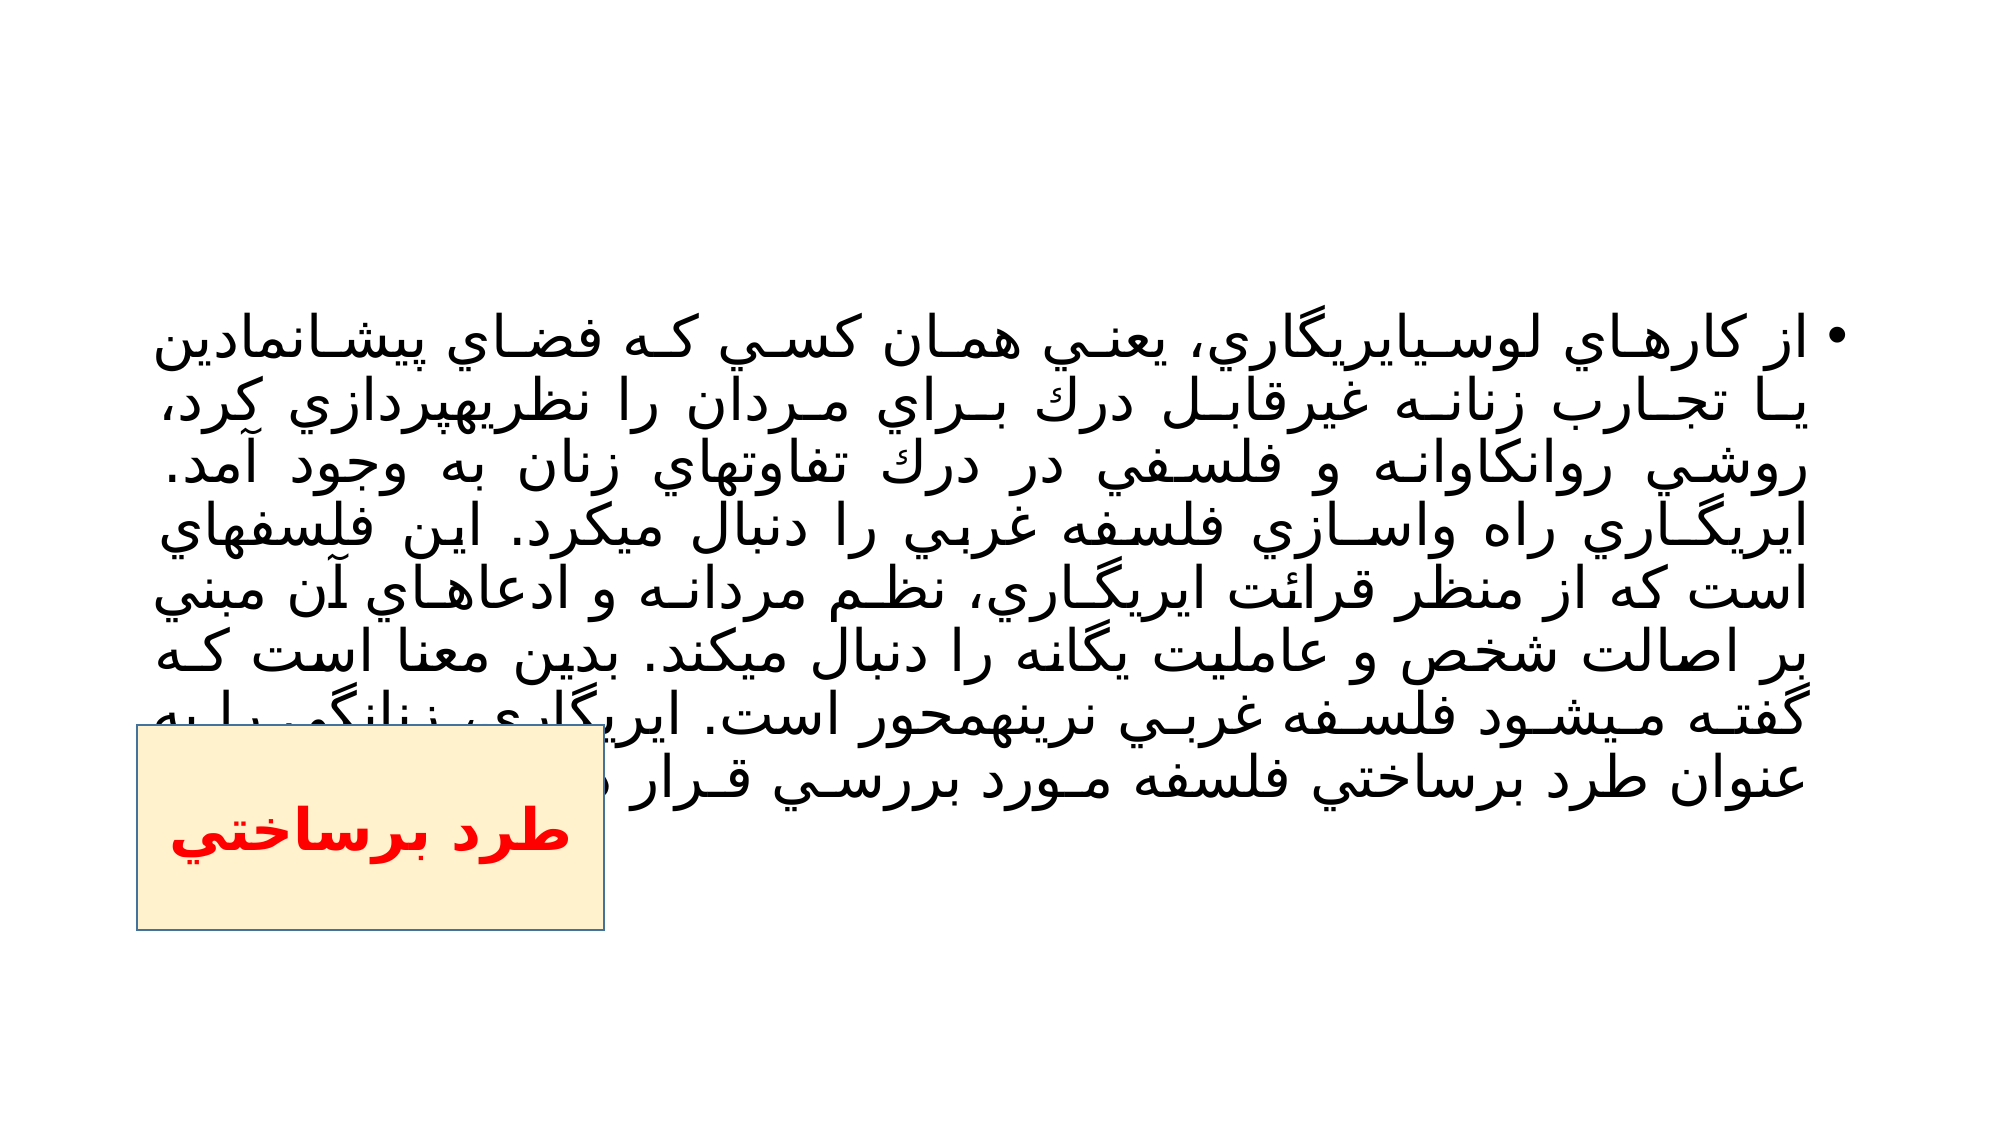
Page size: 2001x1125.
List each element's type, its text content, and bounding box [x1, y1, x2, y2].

text_box طرد برساختي [136, 724, 605, 931]
list از كارهـاي لوسـيايريگاري، يعنـي همـان كسـي كـه فضـاي پيشـانمادين يـا تجـارب زنانـه غيرقابـل درك بـراي مـردان را نظريهپردازي كرد، روشي روانكاوانه و فلسفي در درك تفاوتهاي زنان به وجود آمد. ايريگـاري راه واسـازي فلسفه غربي را دنبال ميكرد. اين فلسفهاي است كه از منظر قرائت ايريگـاري، نظـم مردانـه و ادعاهـاي آن مبني بر اصالت شخص و عامليت يگانه را دنبال ميكند. بدين معنا است كـه گفتـه مـيشـود فلسـفه غربـي نرينهمحور است. ايريگاري، زنانگي را به عنوان طرد برساختي فلسفه مـورد بررسـي قـرار داد. [137, 299, 1863, 1014]
